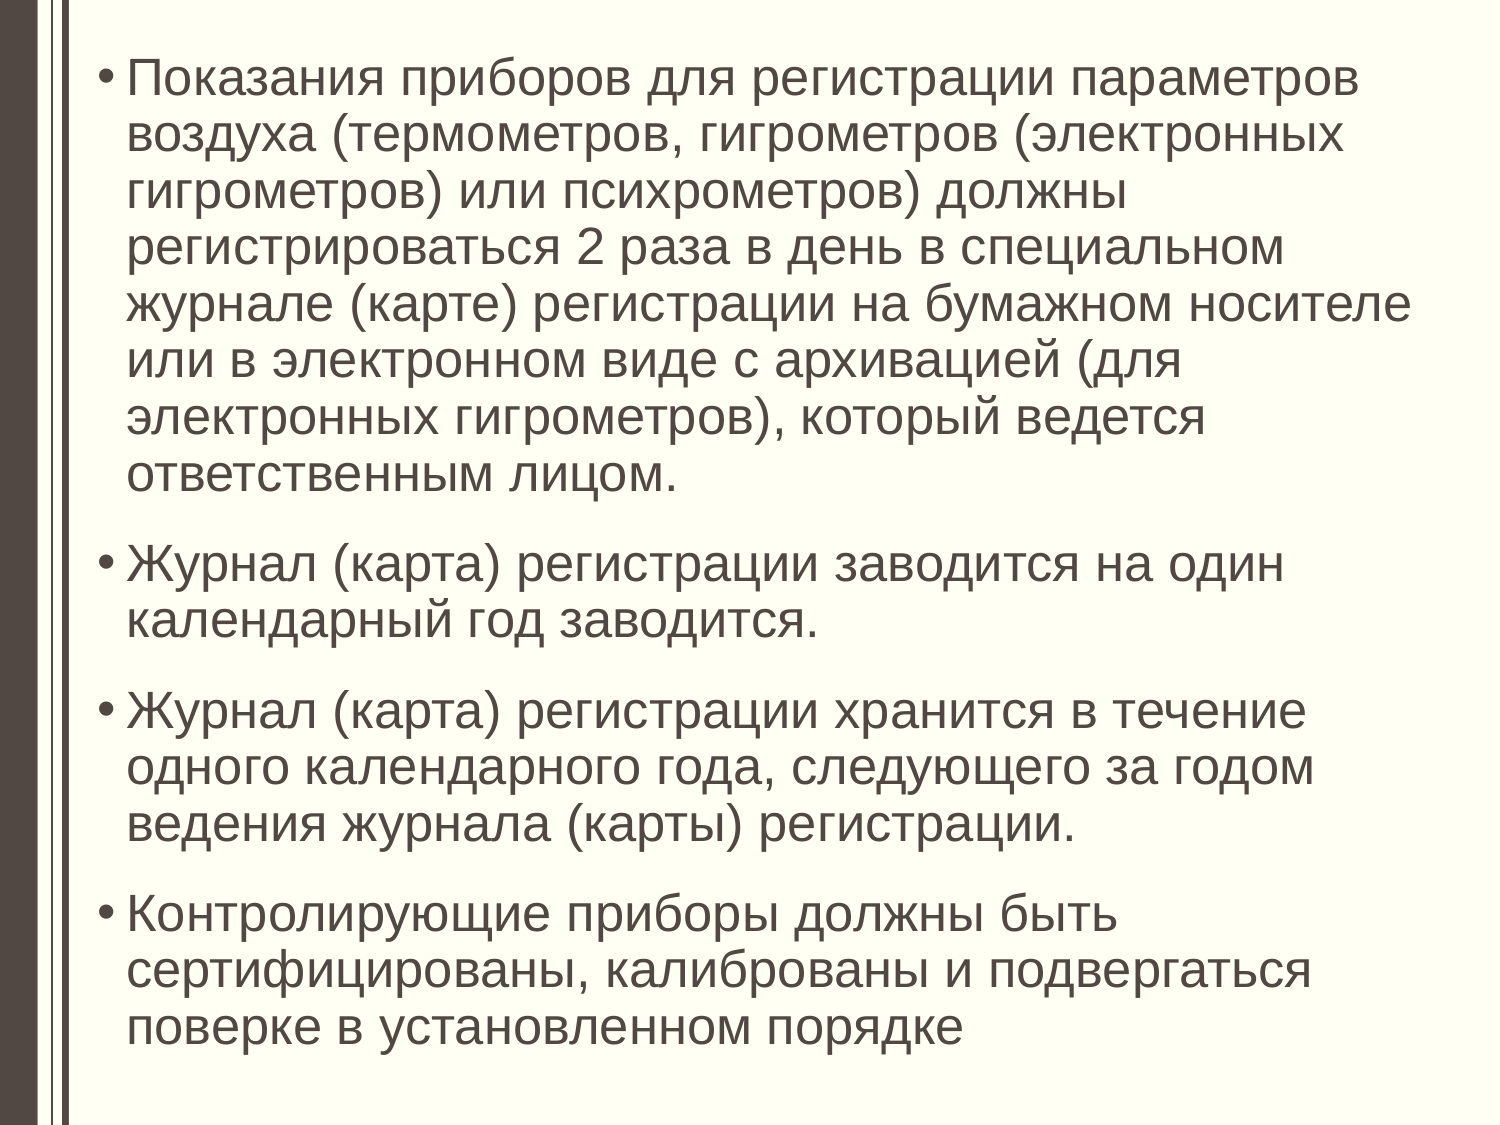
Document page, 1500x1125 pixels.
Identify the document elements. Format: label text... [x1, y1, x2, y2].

list Показания приборов для регистрации параметров воздуха (термометров, гигрометров (электронных гигрометров) или психрометров) должны регистрироваться 2 раза в день в специальном журнале (карте) регистрации на бумажном носителе или в электронном виде с архивацией (для электронных гигрометров), который ведется ответственным лицом. Журнал (карта) регистрации заводится на один календарный год заводится. Журнал (карта) регистрации хранится в течение одного календарного года, следующего за годом ведения журнала (карты) регистрации. Контролирующие приборы должны быть сертифицированы, калиброваны и подвергаться поверке в установленном порядке [97, 42, 1457, 1067]
